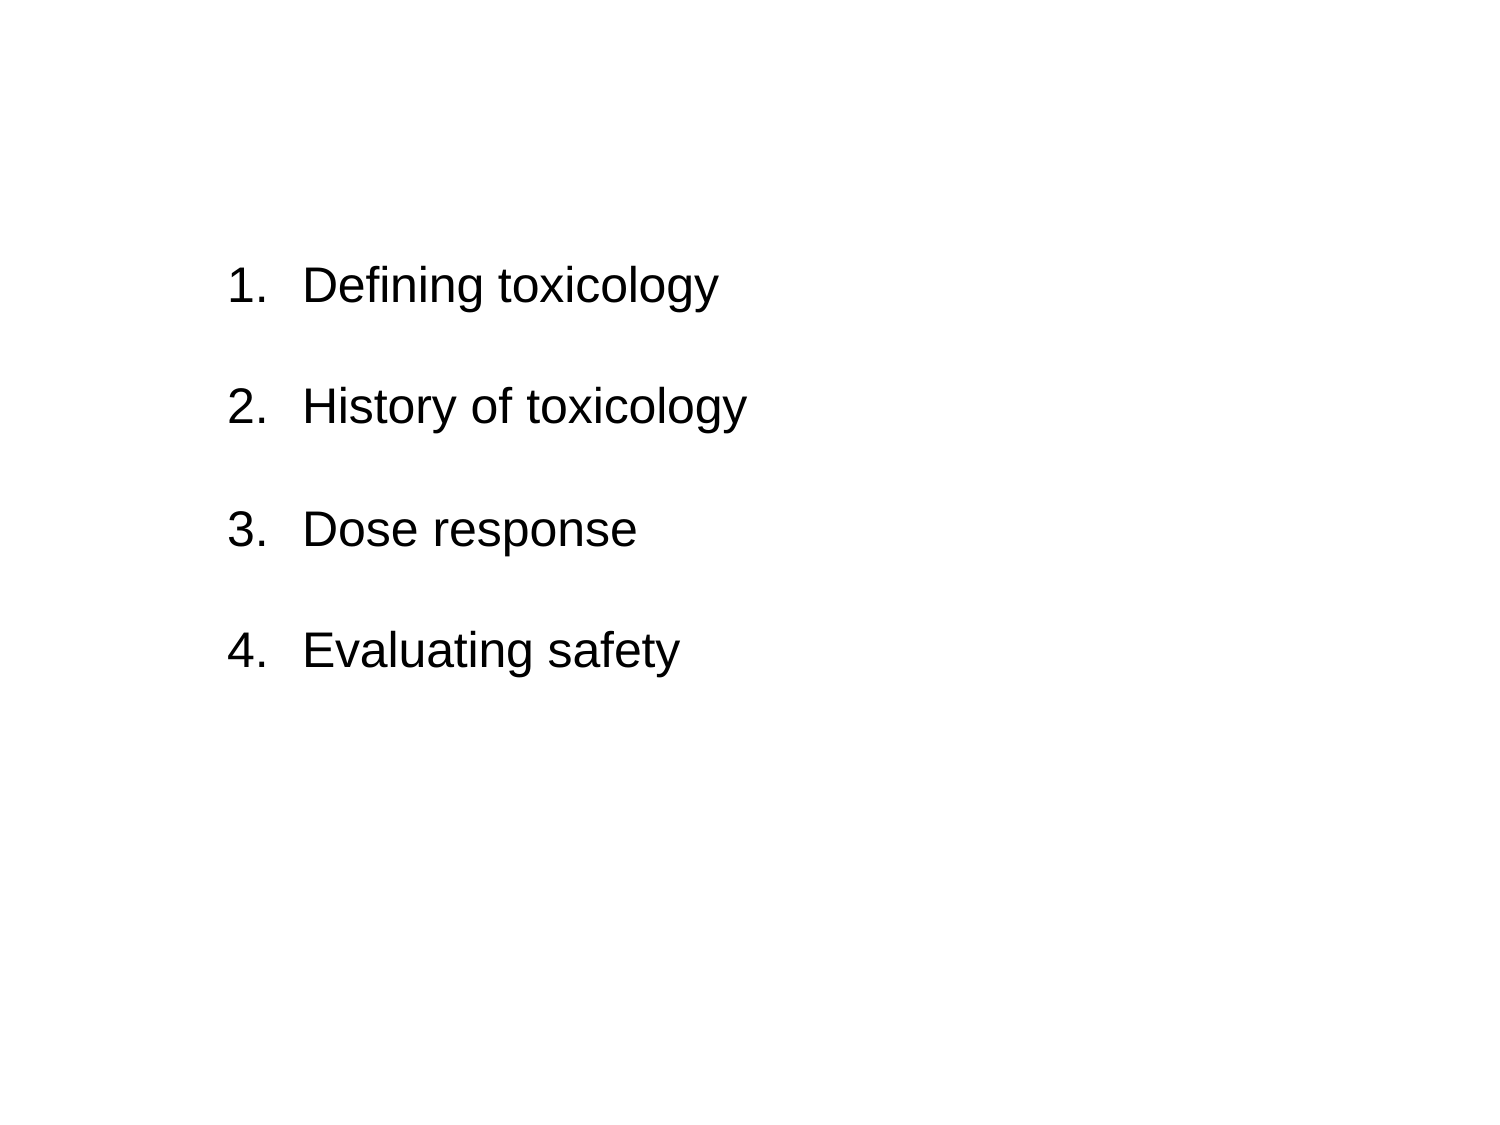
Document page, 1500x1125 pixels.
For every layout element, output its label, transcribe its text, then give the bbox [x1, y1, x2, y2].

text_box Defining toxicology History of toxicology Dose response Evaluating safety [225, 249, 1070, 678]
